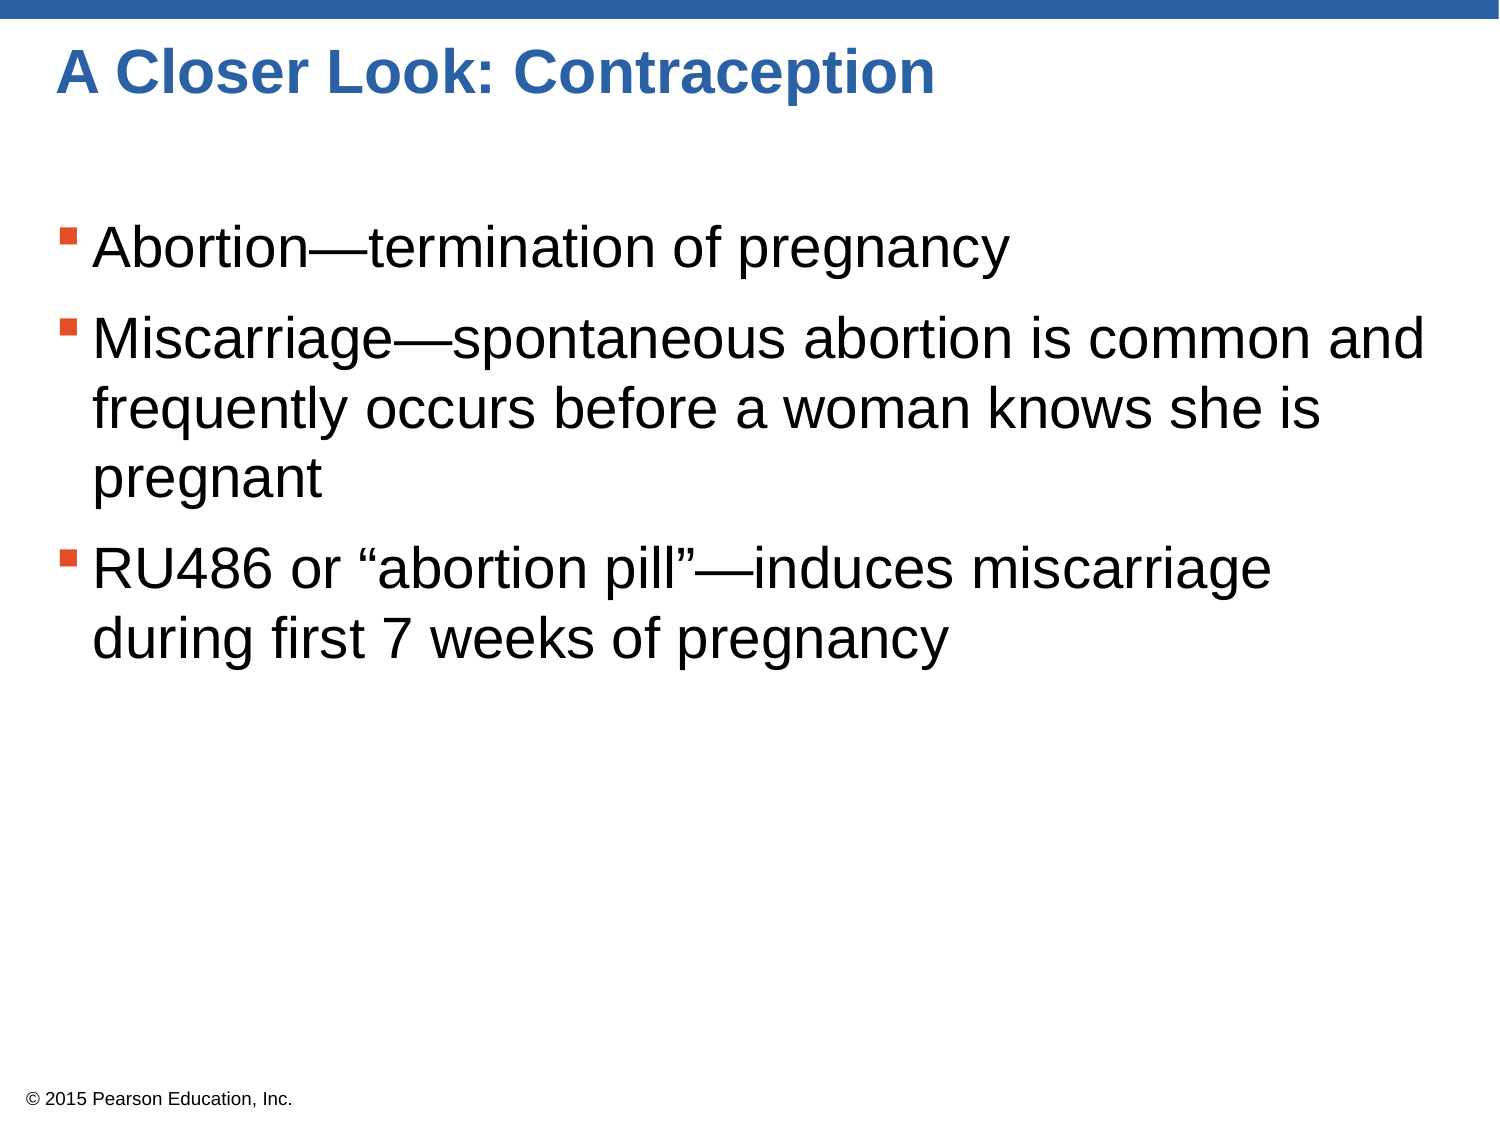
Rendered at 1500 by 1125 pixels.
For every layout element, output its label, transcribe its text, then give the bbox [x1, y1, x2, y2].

list Abortion—termination of pregnancy Miscarriage—spontaneous abortion is common and frequently occurs before a woman knows she is pregnant RU486 or “abortion pill”—induces miscarriage during first 7 weeks of pregnancy [40, 201, 1460, 1060]
footer © 2015 Pearson Education, Inc. [11, 1076, 518, 1121]
title A Closer Look: Contraception [40, 31, 1460, 189]
